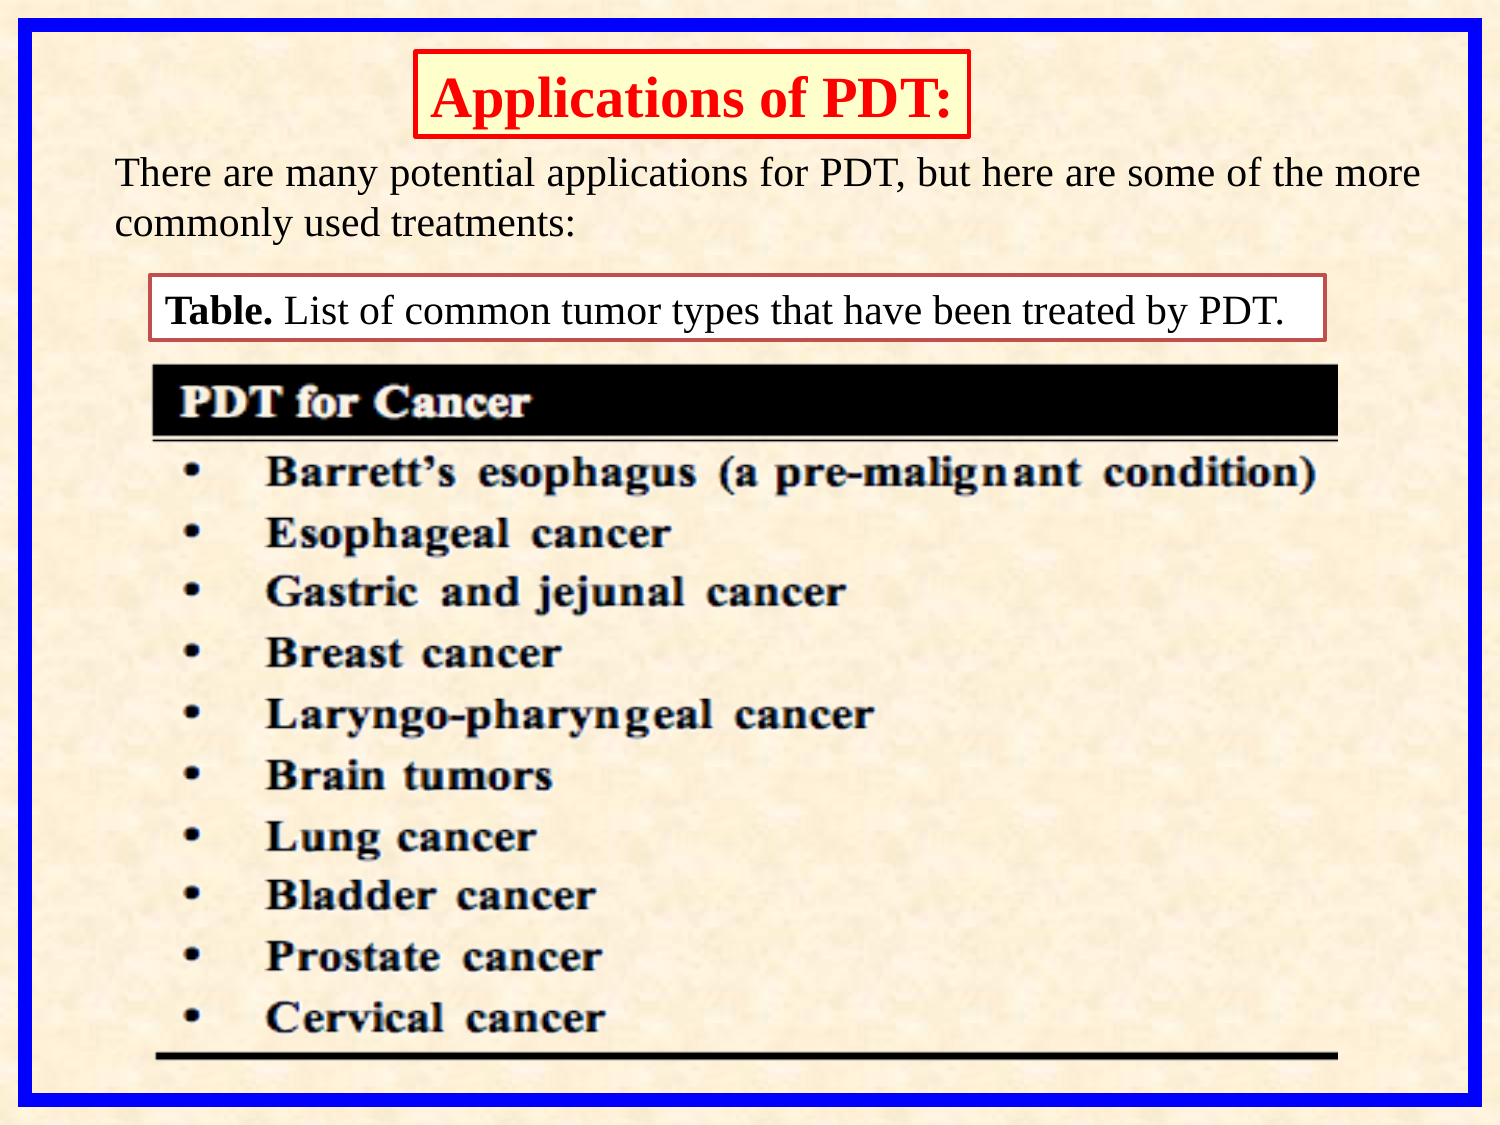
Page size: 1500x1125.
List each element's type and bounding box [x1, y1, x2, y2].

text_box [24, 24, 1475, 1100]
picture [0, 0, 1500, 1125]
